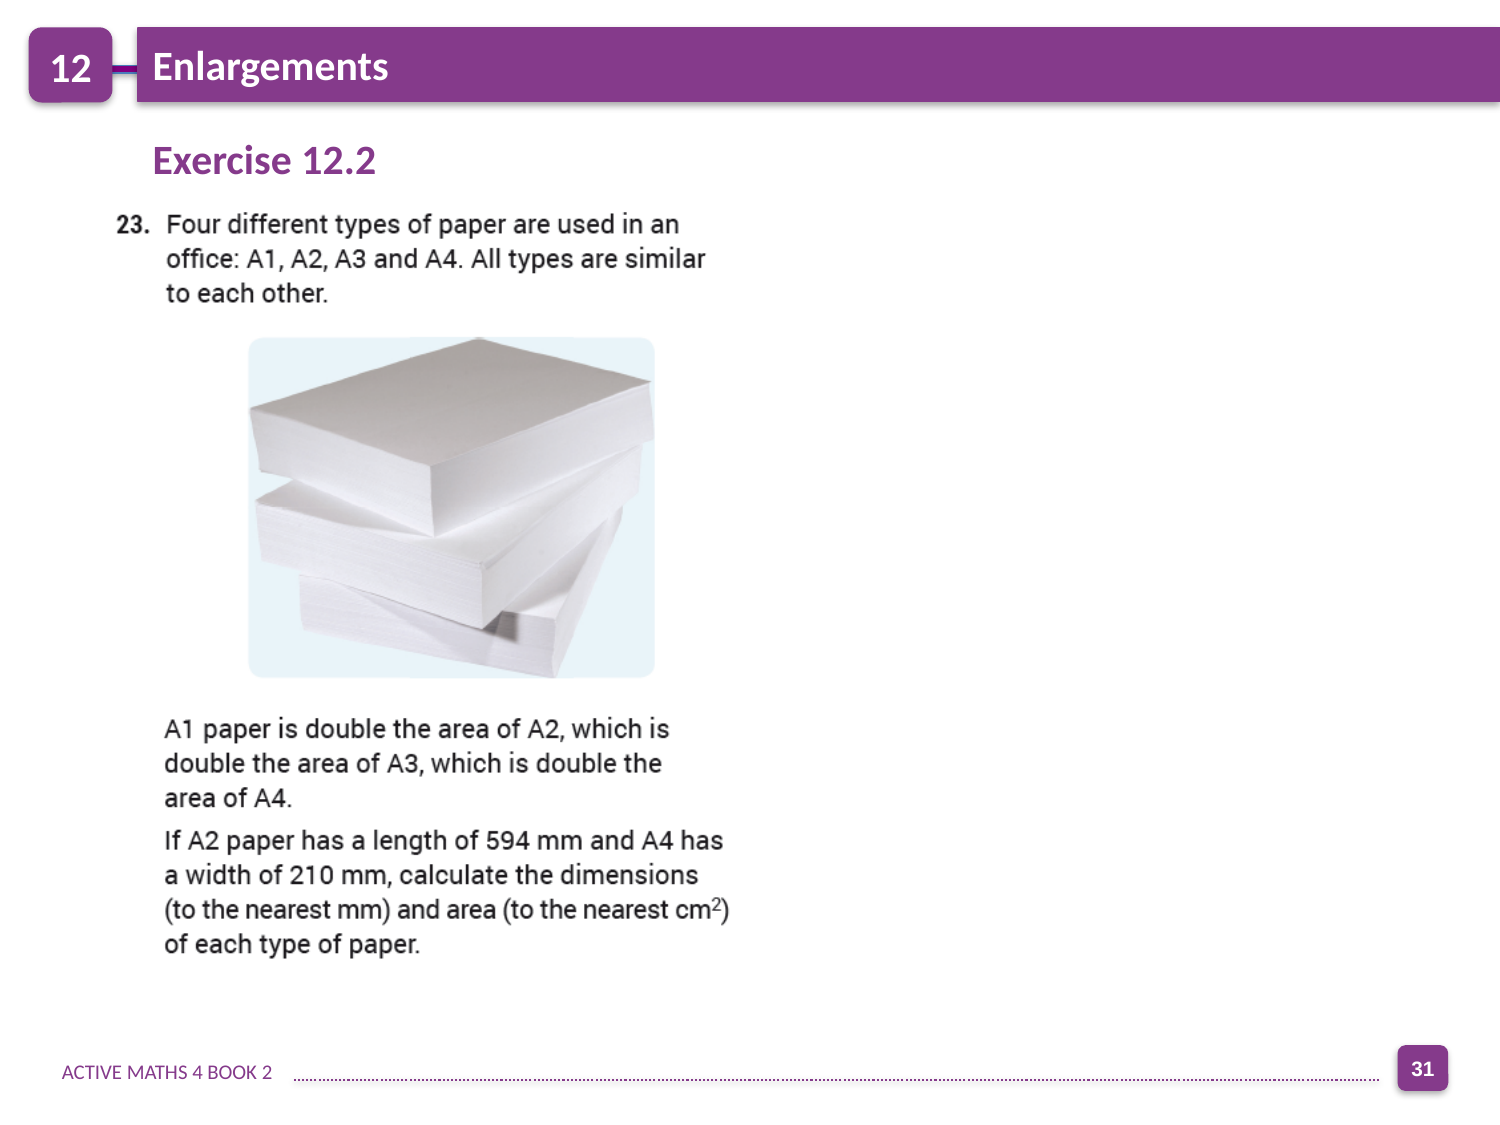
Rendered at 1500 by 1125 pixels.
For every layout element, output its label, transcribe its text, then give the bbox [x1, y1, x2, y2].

list Enlargements [137, 31, 432, 104]
picture [111, 207, 736, 965]
list Exercise 12.2 [137, 123, 408, 205]
list 12 [29, 29, 112, 102]
